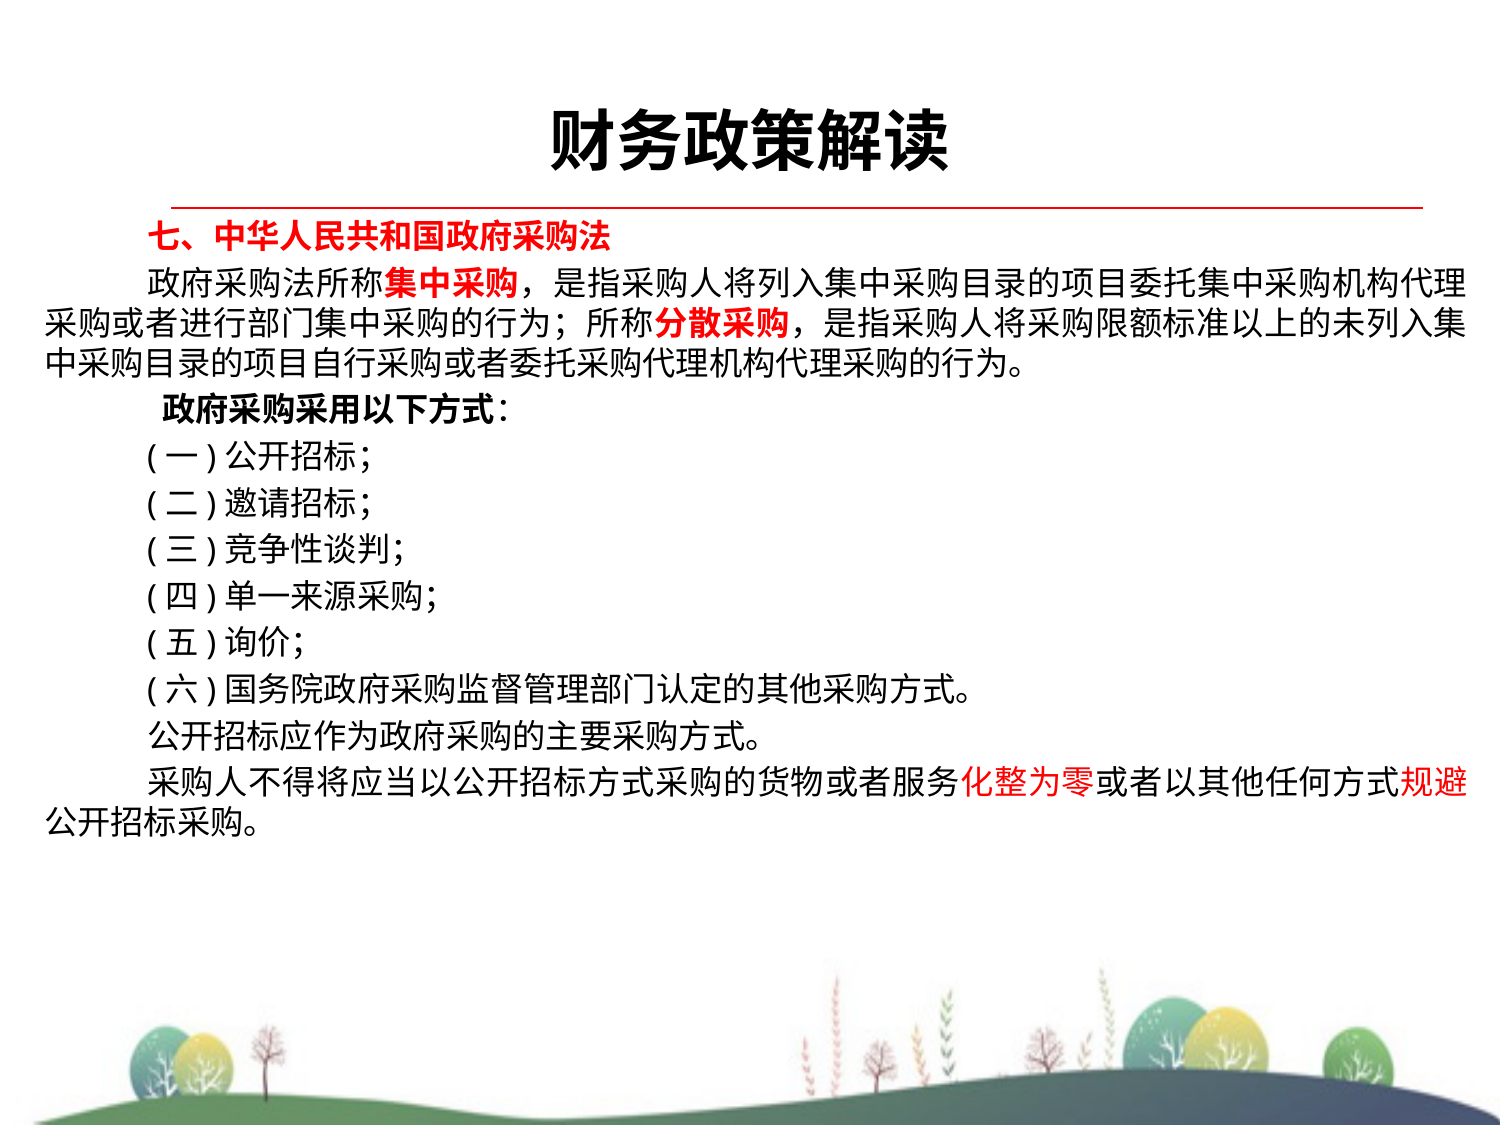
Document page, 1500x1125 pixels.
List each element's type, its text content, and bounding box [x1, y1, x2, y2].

list 七、中华人民共和国政府采购法 政府采购法所称集中采购，是指采购人将列入集中采购目录的项目委托集中采购机构代理采购或者进行部门集中采购的行为；所称分散采购，是指采购人将采购限额标准以上的未列入集中采购目录的项目自行采购或者委托采购代理机构代理采购的行为。 政府采购采用以下方式： (一)公开招标； (二)邀请招标； (三)竞争性谈判； (四)单一来源采购； (五)询价； (六)国务院政府采购监督管理部门认定的其他采购方式。 公开招标应作为政府采购的主要采购方式。 采购人不得将应当以公开招标方式采购的货物或者服务化整为零或者以其他任何方式规避公开招标采购。 [29, 208, 1483, 1059]
list 八、党政机关厉行节约反对浪费条例（中共中央 国务院2013年11月25日印发） 浪费，是指党政机关及其工作人员违反规定进行不必要的公务活动，或者在履行公务中超出规定范围、标准和要求，不当使用公共资金、资产和资源，给国家和社会造成损失的行为。 党政机关应当遵循先有预算、后有支出的原则，严格执行预算，严禁超预算或者无预算安排支出，严禁虚列支出、转移或者套取预算资金。 全面实行公务卡制度。健全公务卡强制结算目录，党政机关国内发生的公务差旅费、公务接待费、公务用车购置及运行费、会议费、培训费等经费支出，除按规定实行财政直接支付或者银行转账外，应当使用公务卡结算。 建立健全并严格执行国内差旅内部审批制度，从严控制国内差旅人数和天数，严禁无明确公务目的的差旅活动，严禁以公务差旅为名变相旅游，严禁异地部门间无实质内容的学习交流和考察调研。 建立国内公务接待清单制度，如实反映接待对象、公务活动、接待费用等情况。接待清单作为财务报销的凭证之一并接受审计。 会议期间，不得安排宴请，不得组织旅游以及与会议无关的参观活动，不得以任何名义发放纪念品。 优化办公家具、办公设备等资产的配置和使用，通过调剂方式盘活存量资产，节约购置资金。已到更新年限尚能继续使用的，不得报废处置。 [0, 0, 1500, 1125]
title 财务政策解读 [75, 45, 1425, 208]
